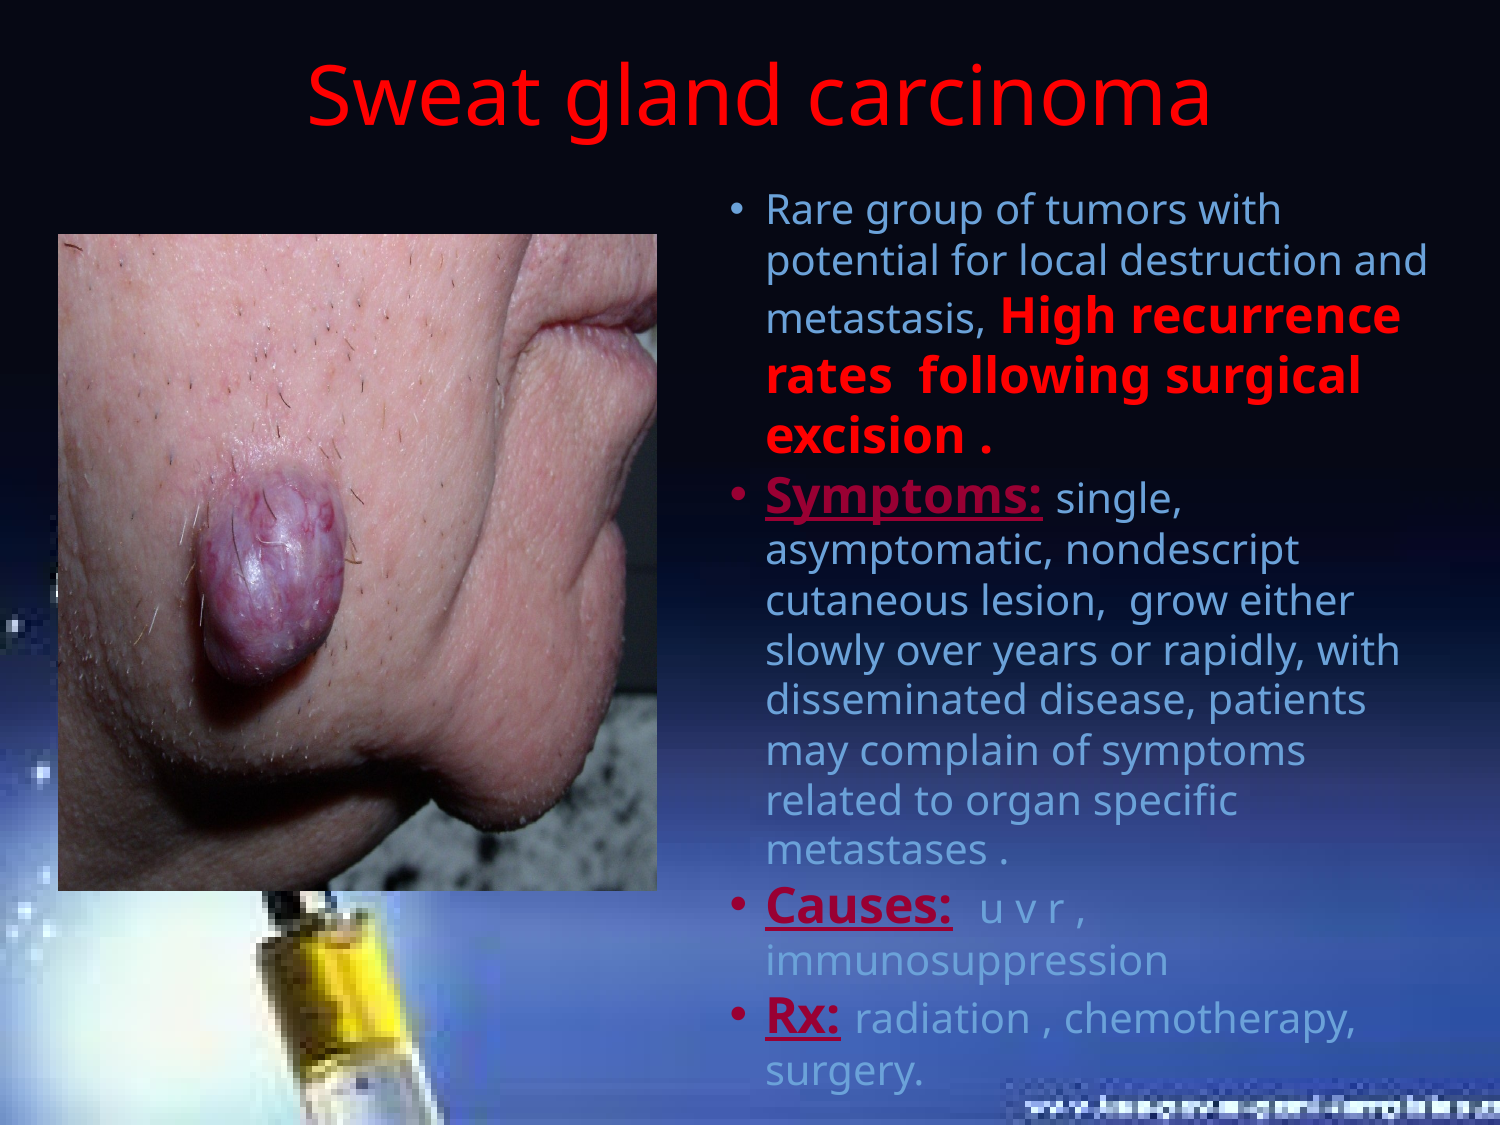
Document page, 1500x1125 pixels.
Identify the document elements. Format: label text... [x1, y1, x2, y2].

text_box Rare group of tumors with potential for local destruction and metastasis, High recurrence rates following surgical excision . Symptoms: single, asymptomatic, nondescript cutaneous lesion, grow either slowly over years or rapidly, with disseminated disease, patients may complain of symptoms related to organ specific metastases . Causes: u v r , immunosuppression Rx: radiation , chemotherapy, surgery. [714, 175, 1469, 1101]
picture [0, 0, 1500, 1125]
text_box Sweat gland carcinoma [291, 35, 1230, 150]
